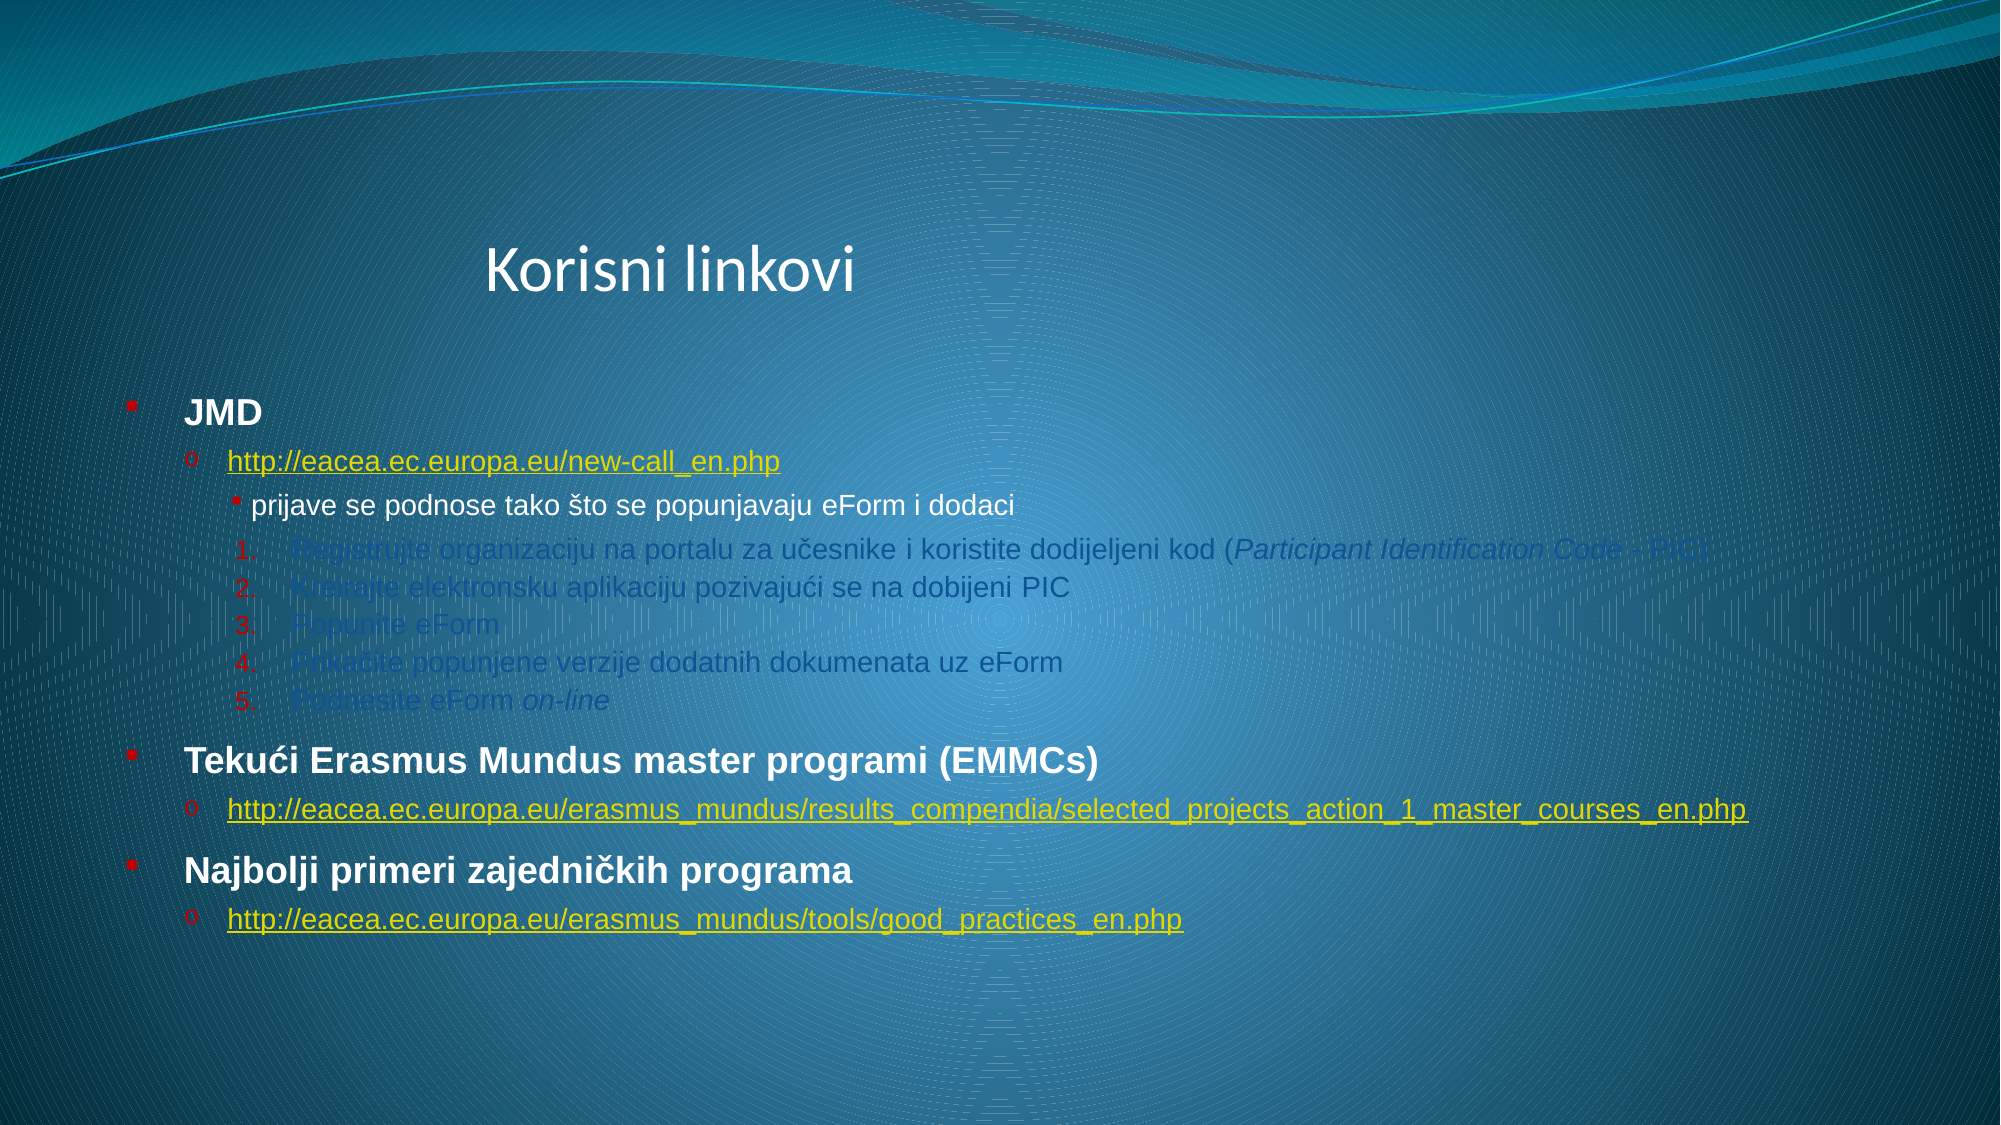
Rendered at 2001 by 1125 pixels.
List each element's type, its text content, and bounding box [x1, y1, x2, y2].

text_box [132, 1047, 1770, 1125]
text_box Korisni linkovi [485, 180, 1839, 361]
text_box JMD http://eacea.ec.europa.eu/new-call_en.php prijave se podnose tako što se popunjavaju eForm i dodaci Registrujte organizaciju na portalu za učesnike i koristite dodijeljeni kod (Participant Identification Code - PIC) Kreirajte elektronsku aplikaciju pozivajući se na dobijeni PIC Popunite eForm Prikačite popunjene verzije dodatnih dokumenata uz eForm Podnesite eForm on-line Tekući Erasmus Mundus master programi (EMMCs) http://eacea.ec.europa.eu/erasmus_mundus/results_compendia/selected_projects_action_1_master_courses_en.php Najbolji primeri zajedničkih programa http://eacea.ec.europa.eu/erasmus_mundus/tools/good_practices_en.php [94, 385, 1916, 1047]
